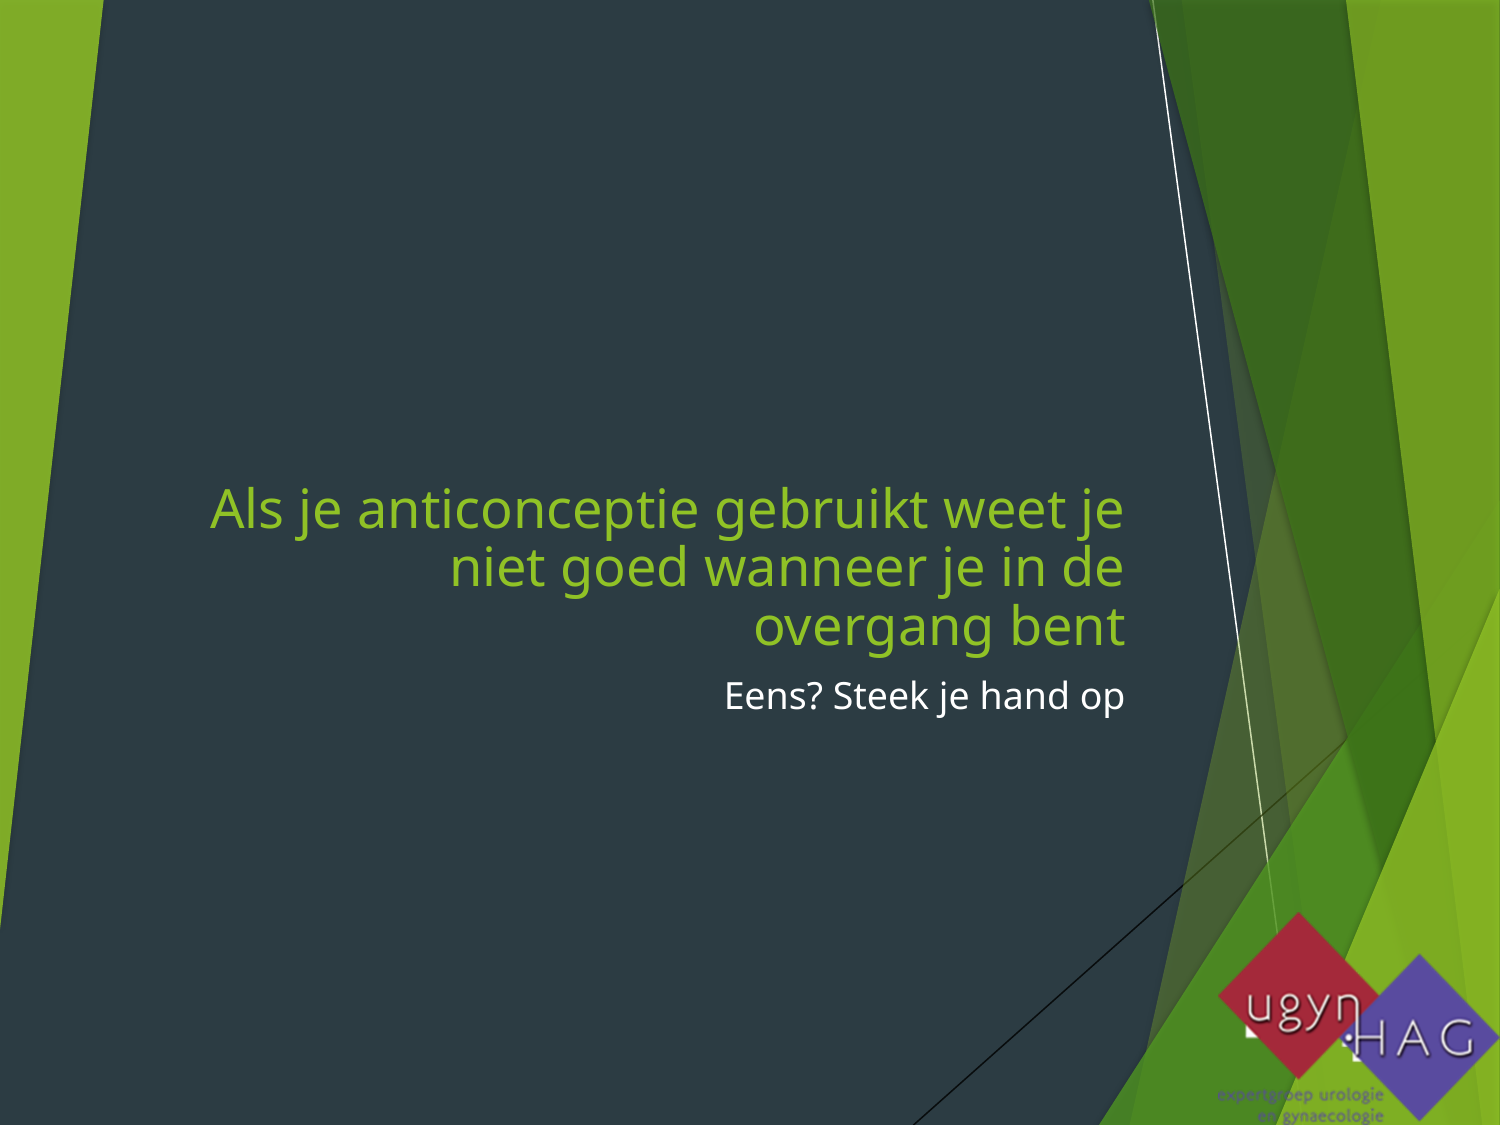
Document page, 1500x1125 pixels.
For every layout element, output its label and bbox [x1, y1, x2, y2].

picture [1218, 912, 1500, 1125]
text_box [0, 0, 1500, 1125]
